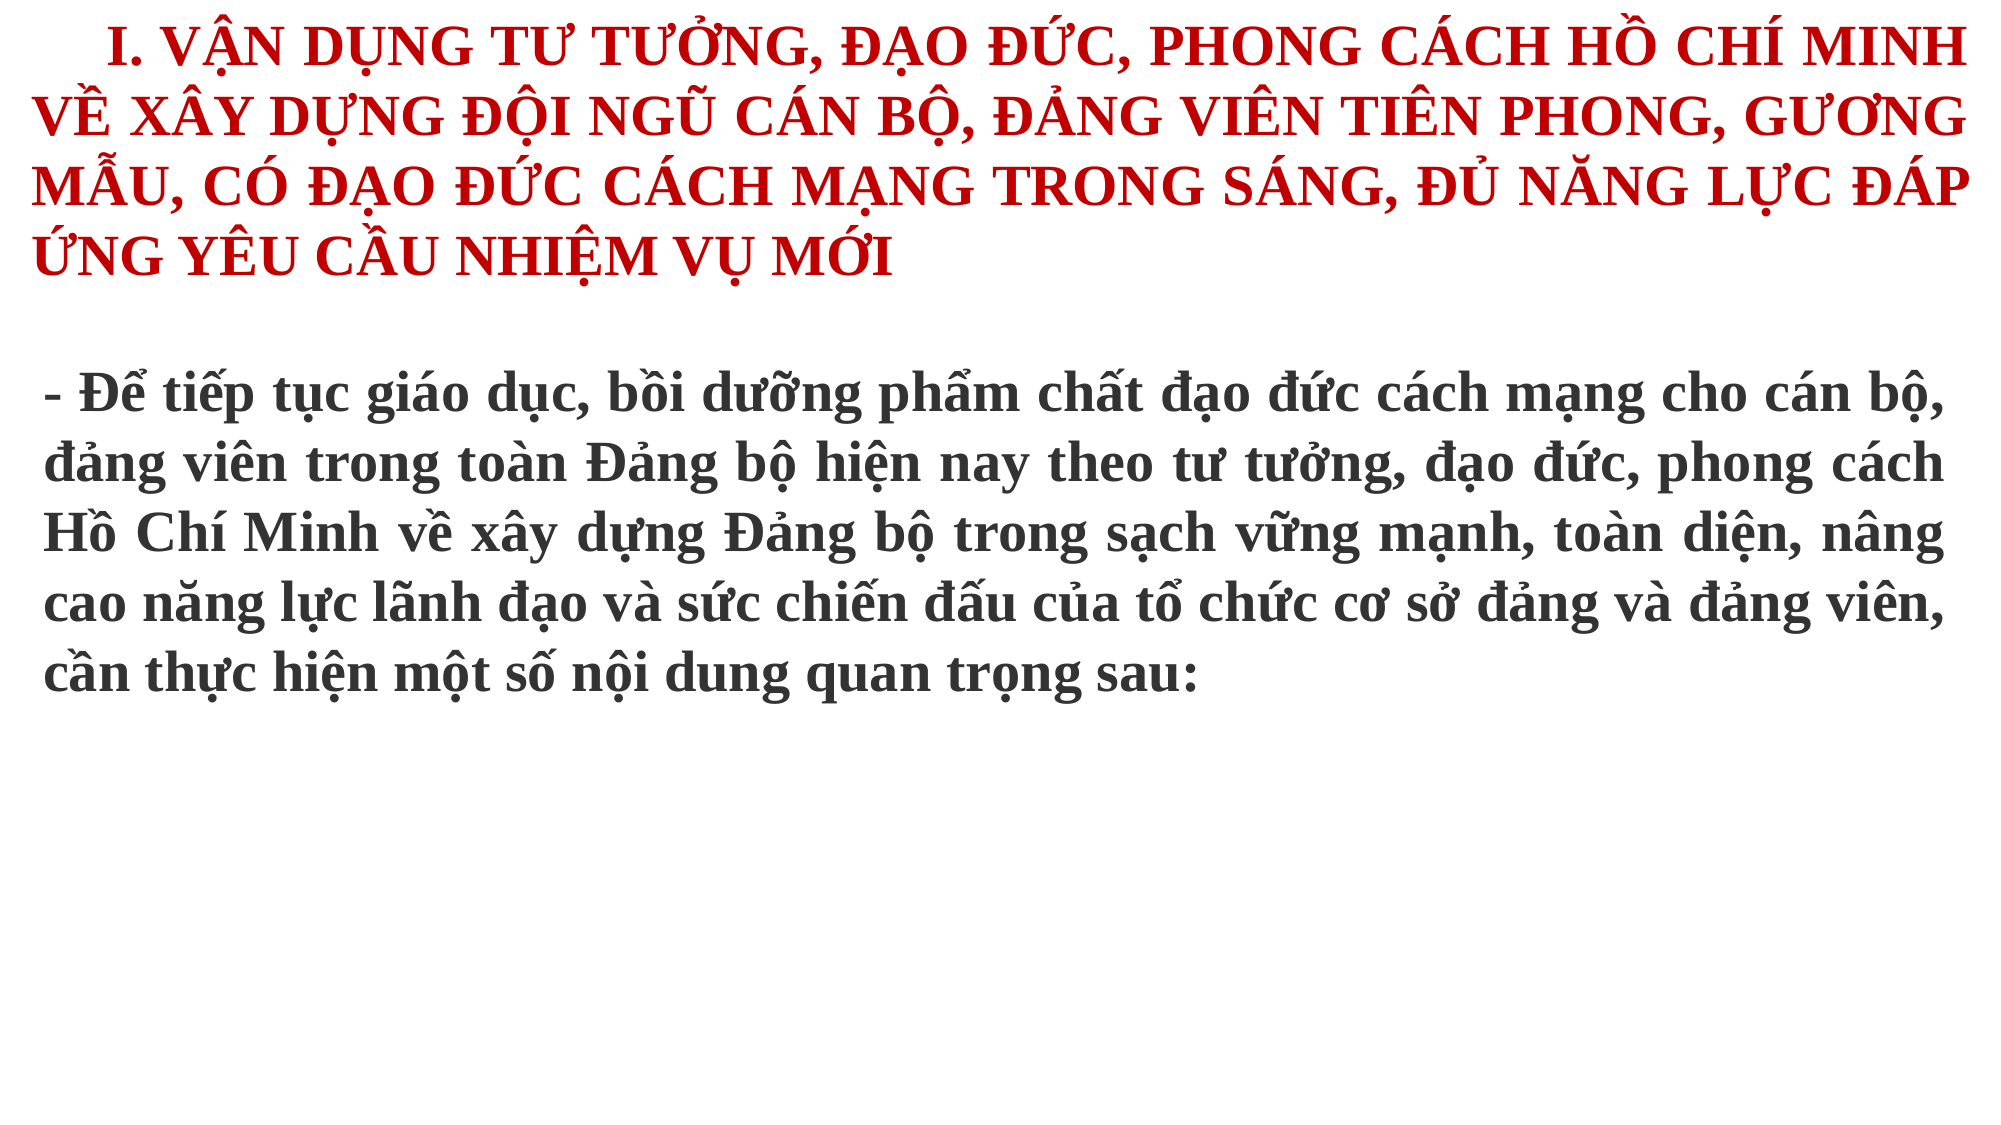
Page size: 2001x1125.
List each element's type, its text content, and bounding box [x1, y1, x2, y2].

text_box I. VẬN DỤNG TƯ TƯỞNG, ĐẠO ĐỨC, PHONG CÁCH HỒ CHÍ MINH VỀ XÂY DỰNG ĐỘI NGŨ CÁN BỘ, ĐẢNG VIÊN TIÊN PHONG, GƯƠNG MẪU, CÓ ĐẠO ĐỨC CÁCH MẠNG TRONG SÁNG, ĐỦ NĂNG LỰC ĐÁP ỨNG YÊU CẦU NHIỆM VỤ MỚI [16, 0, 1984, 295]
text_box - Để tiếp tục giáo dục, bồi dưỡng phẩm chất đạo đức cách mạng cho cán bộ, đảng viên trong toàn Đảng bộ hiện nay theo tư tưởng, đạo đức, phong cách Hồ Chí Minh về xây dựng Đảng bộ trong sạch vững mạnh, toàn diện, nâng cao năng lực lãnh đạo và sức chiến đấu của tổ chức cơ sở đảng và đảng viên, cần thực hiện một số nội dung quan trọng sau: [28, 345, 1962, 1098]
